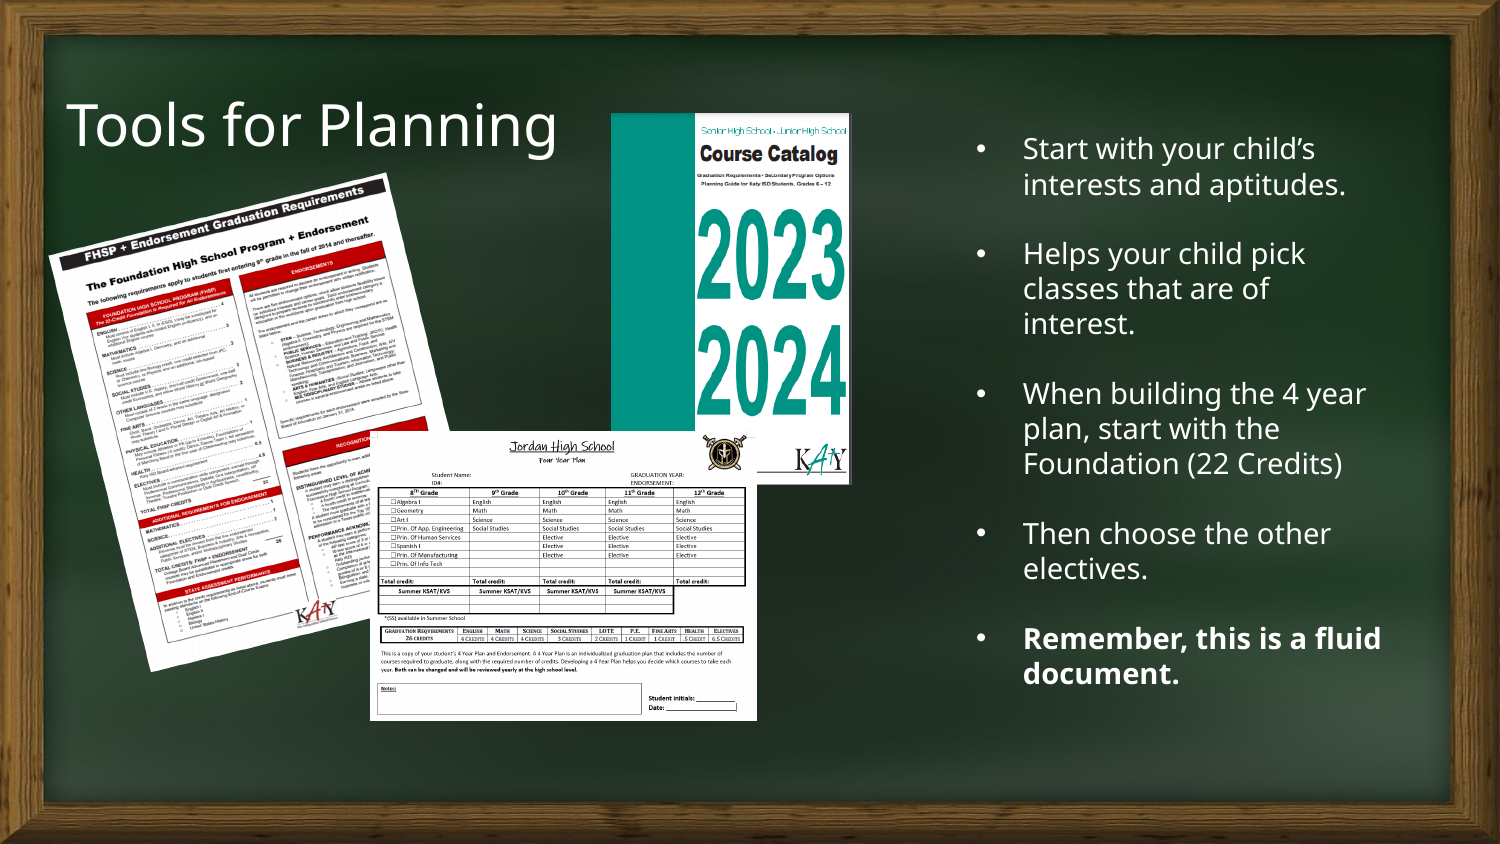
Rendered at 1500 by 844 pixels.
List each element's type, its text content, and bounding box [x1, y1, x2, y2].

title Tools for Planning [51, 72, 1449, 167]
text_box Start with your child’s interests and aptitudes. Helps your child pick classes that are of interest. When building the 4 year plan, start with the Foundation (22 Credits) Then choose the other electives. Remember, this is a fluid document. [961, 123, 1402, 733]
picture [0, 0, 1500, 844]
